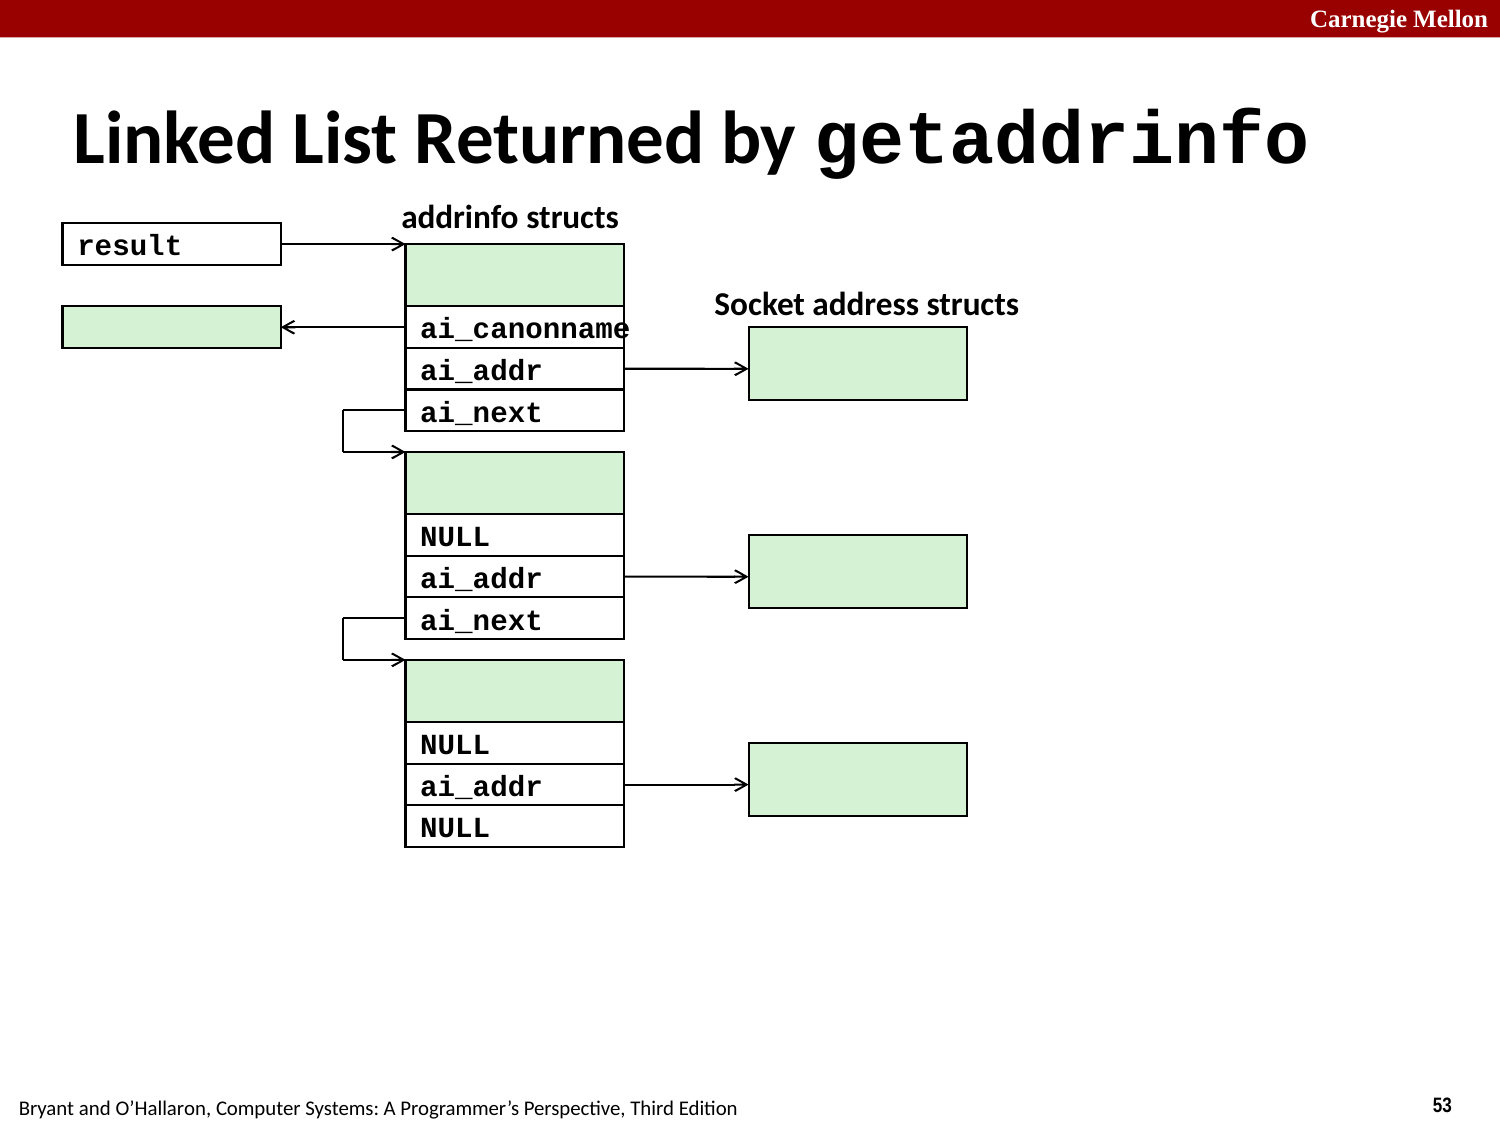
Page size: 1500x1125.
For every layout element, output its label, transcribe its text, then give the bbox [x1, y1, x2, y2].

text_box [62, 306, 281, 348]
text_box [748, 330, 967, 400]
text_box ai_addr [405, 763, 624, 805]
text_box result [62, 223, 281, 265]
text_box Socket address structs [699, 275, 1035, 330]
text_box ai_next [405, 389, 624, 432]
text_box [748, 535, 967, 608]
text_box ai_canonname [405, 307, 624, 347]
title Linked List Returned by getaddrinfo [58, 71, 1413, 197]
text_box ai_addr [405, 347, 624, 389]
text_box NULL [405, 723, 624, 763]
text_box addrinfo structs [386, 187, 635, 243]
text_box ai_addr [405, 555, 624, 597]
text_box NULL [405, 515, 624, 555]
text_box [405, 244, 624, 307]
text_box NULL [405, 805, 624, 847]
text_box [405, 451, 624, 515]
text_box [748, 743, 967, 816]
text_box [405, 659, 624, 723]
text_box ai_next [405, 597, 624, 639]
